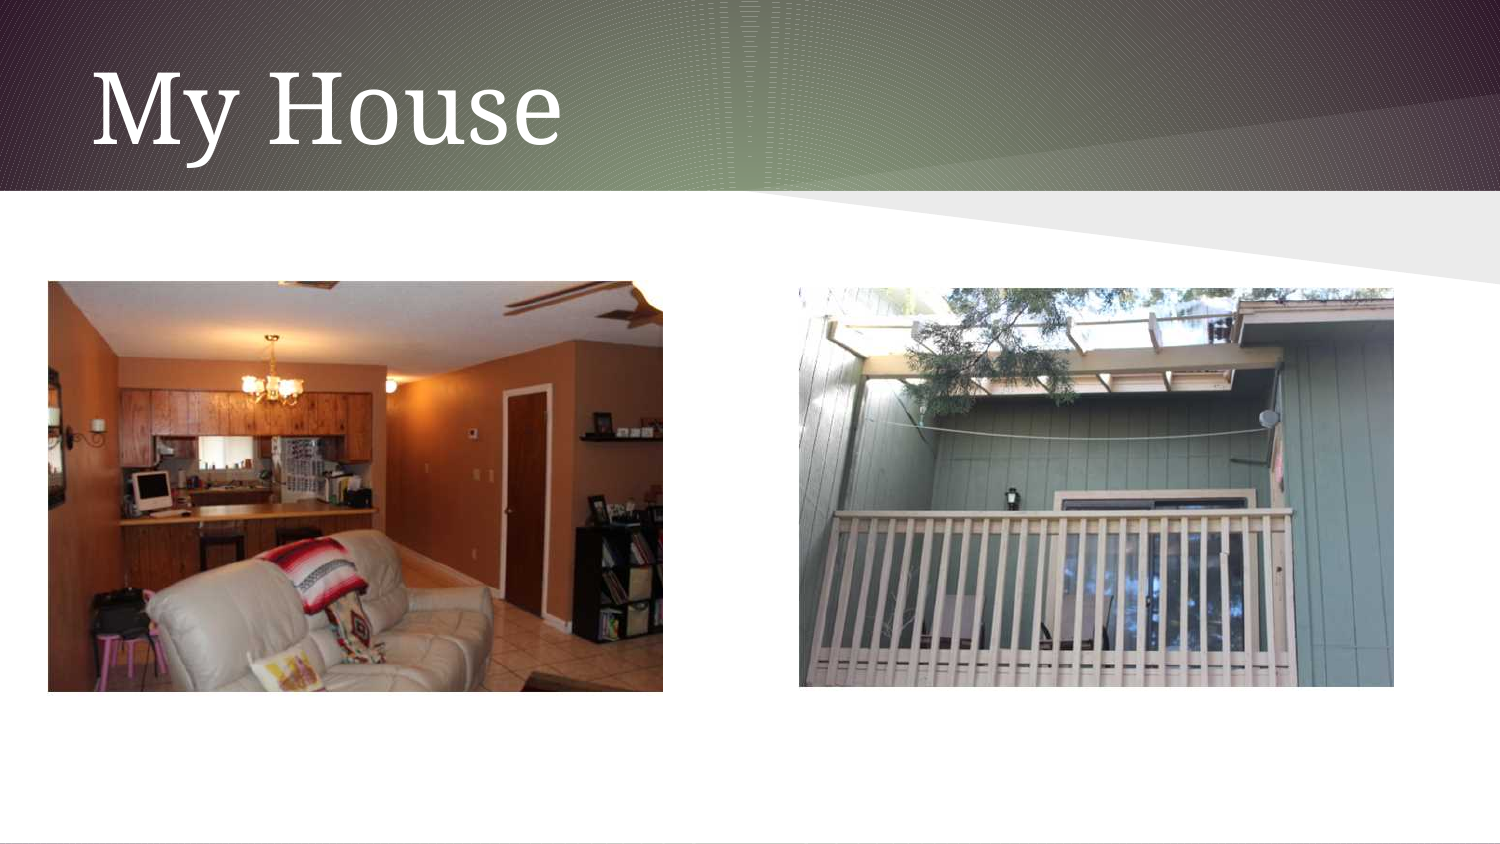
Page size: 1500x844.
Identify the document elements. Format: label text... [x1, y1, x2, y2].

picture [47, 280, 663, 742]
picture [797, 287, 1394, 735]
title My House [75, 33, 1425, 175]
